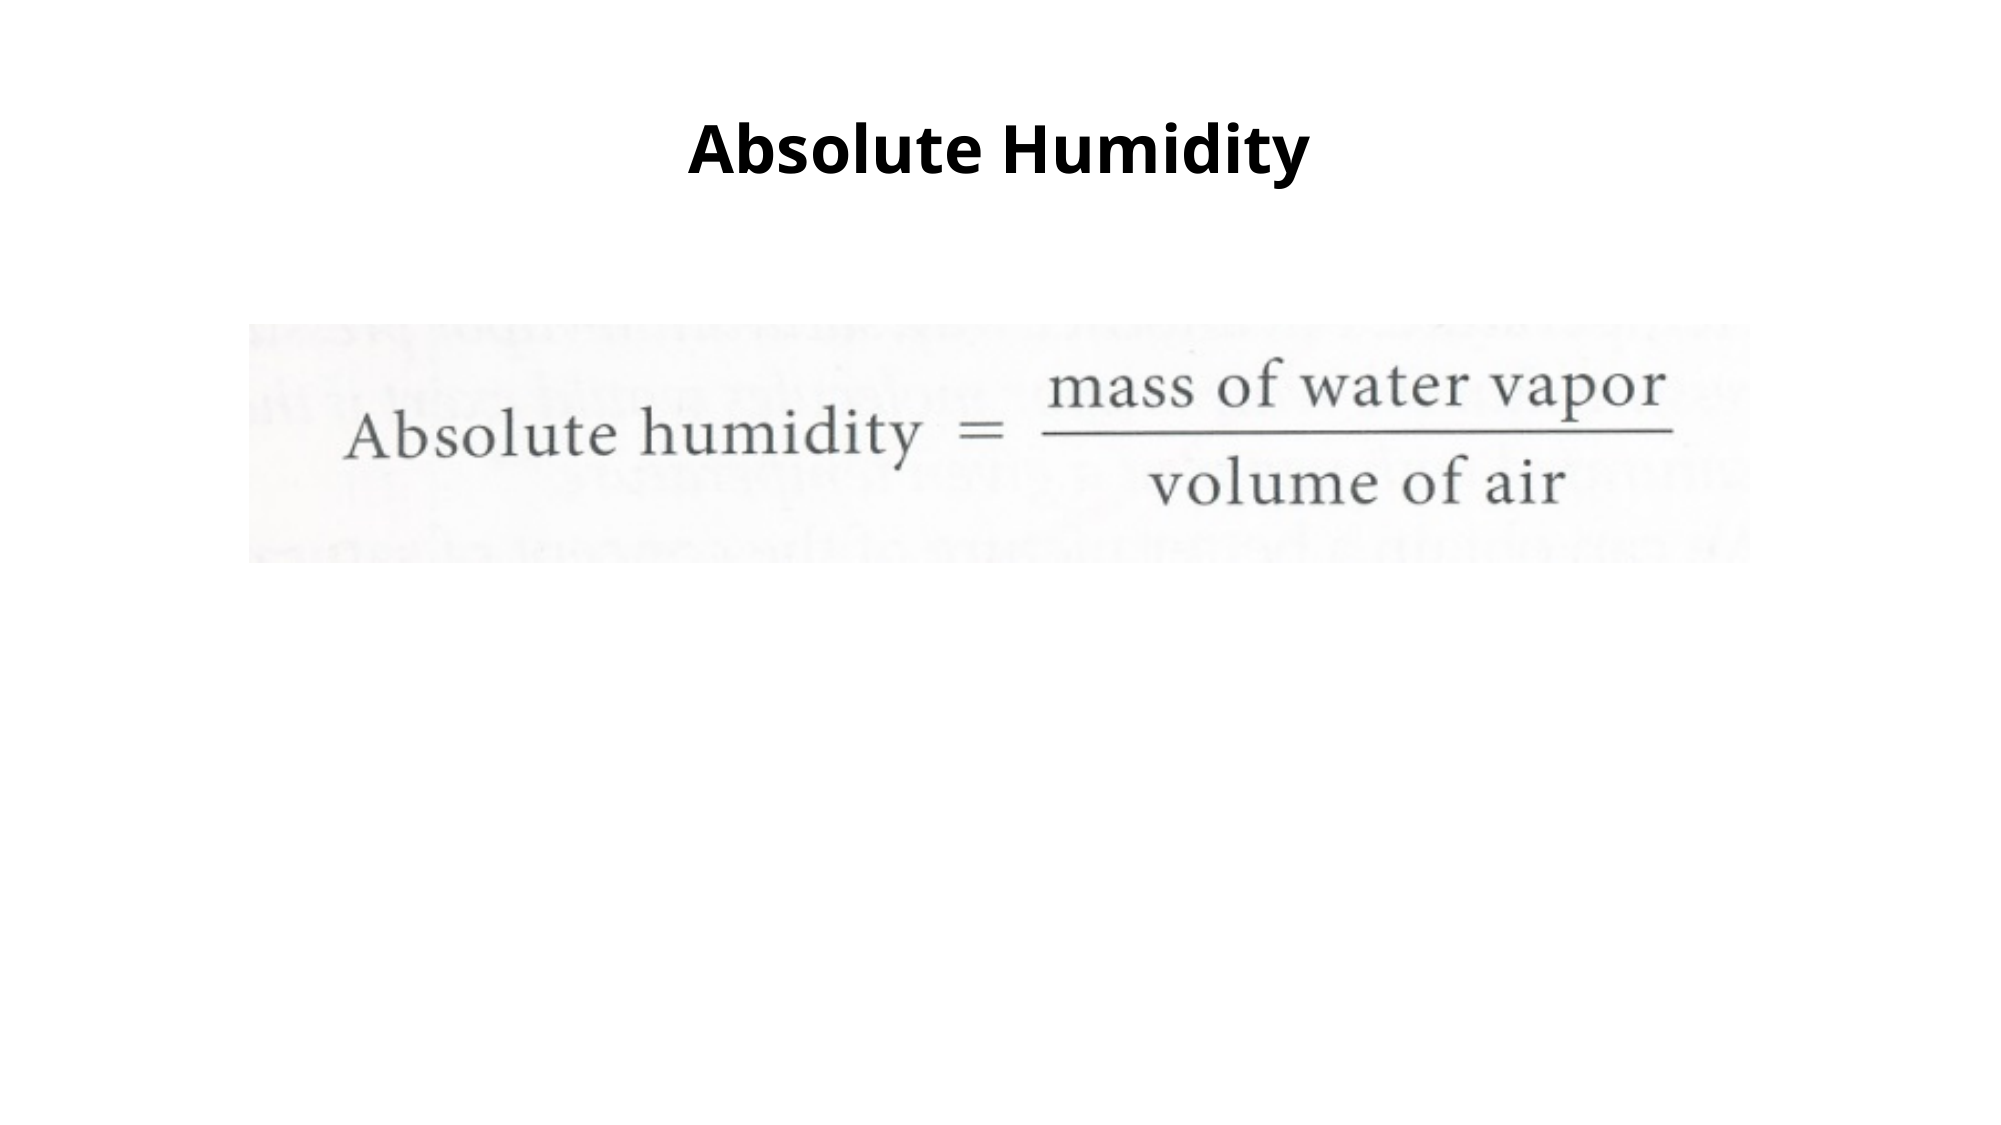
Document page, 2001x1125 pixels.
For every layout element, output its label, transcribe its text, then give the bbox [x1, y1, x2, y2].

picture [249, 324, 1750, 563]
text_box Absolute Humidity [249, 99, 1750, 195]
